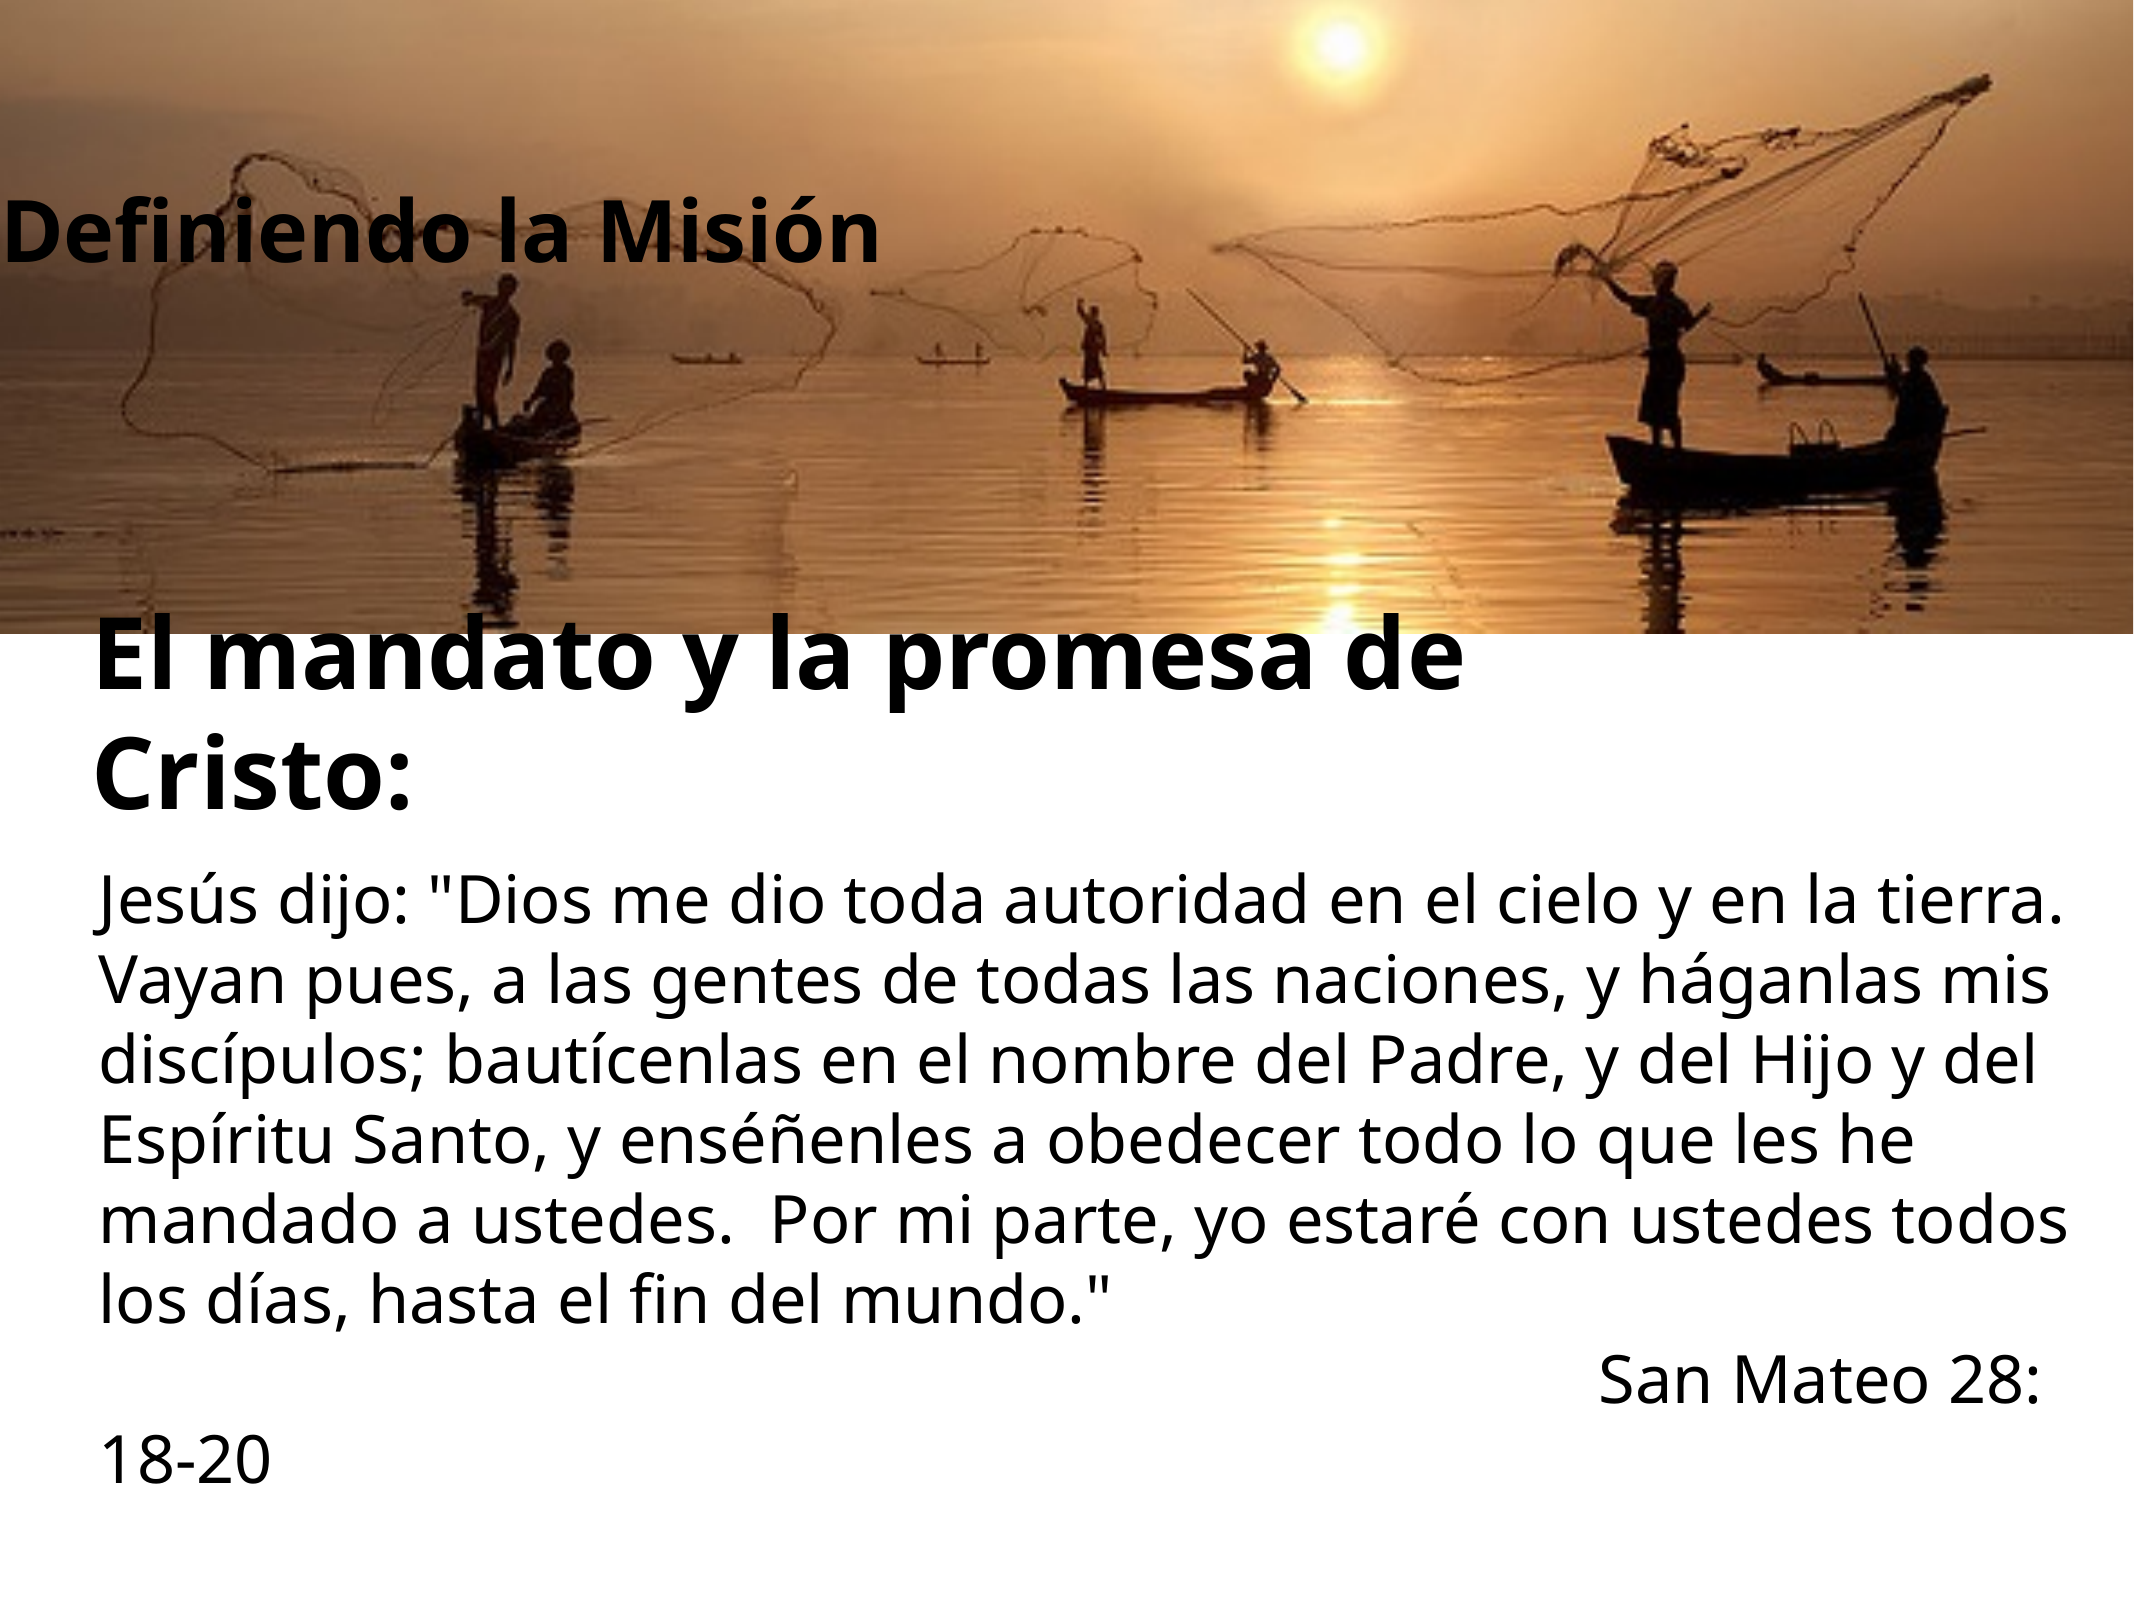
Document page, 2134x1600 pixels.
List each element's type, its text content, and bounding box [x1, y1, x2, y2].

picture [0, 0, 2134, 634]
text_box Jesús dijo: "Dios me dio toda autoridad en el cielo y en la tierra. Vayan pues, a las gentes de todas las naciones, y háganlas mis discípulos; bautícenlas en el nombre del Padre, y del Hijo y del Espíritu Santo, y enséñenles a obedecer todo lo que les he mandado a ustedes. Por mi parte, yo estaré con ustedes todos los días, hasta el fin del mundo." San Mateo 28: 18-20 [98, 777, 2090, 1577]
text_box El mandato y la promesa de Cristo: [90, 643, 1808, 830]
